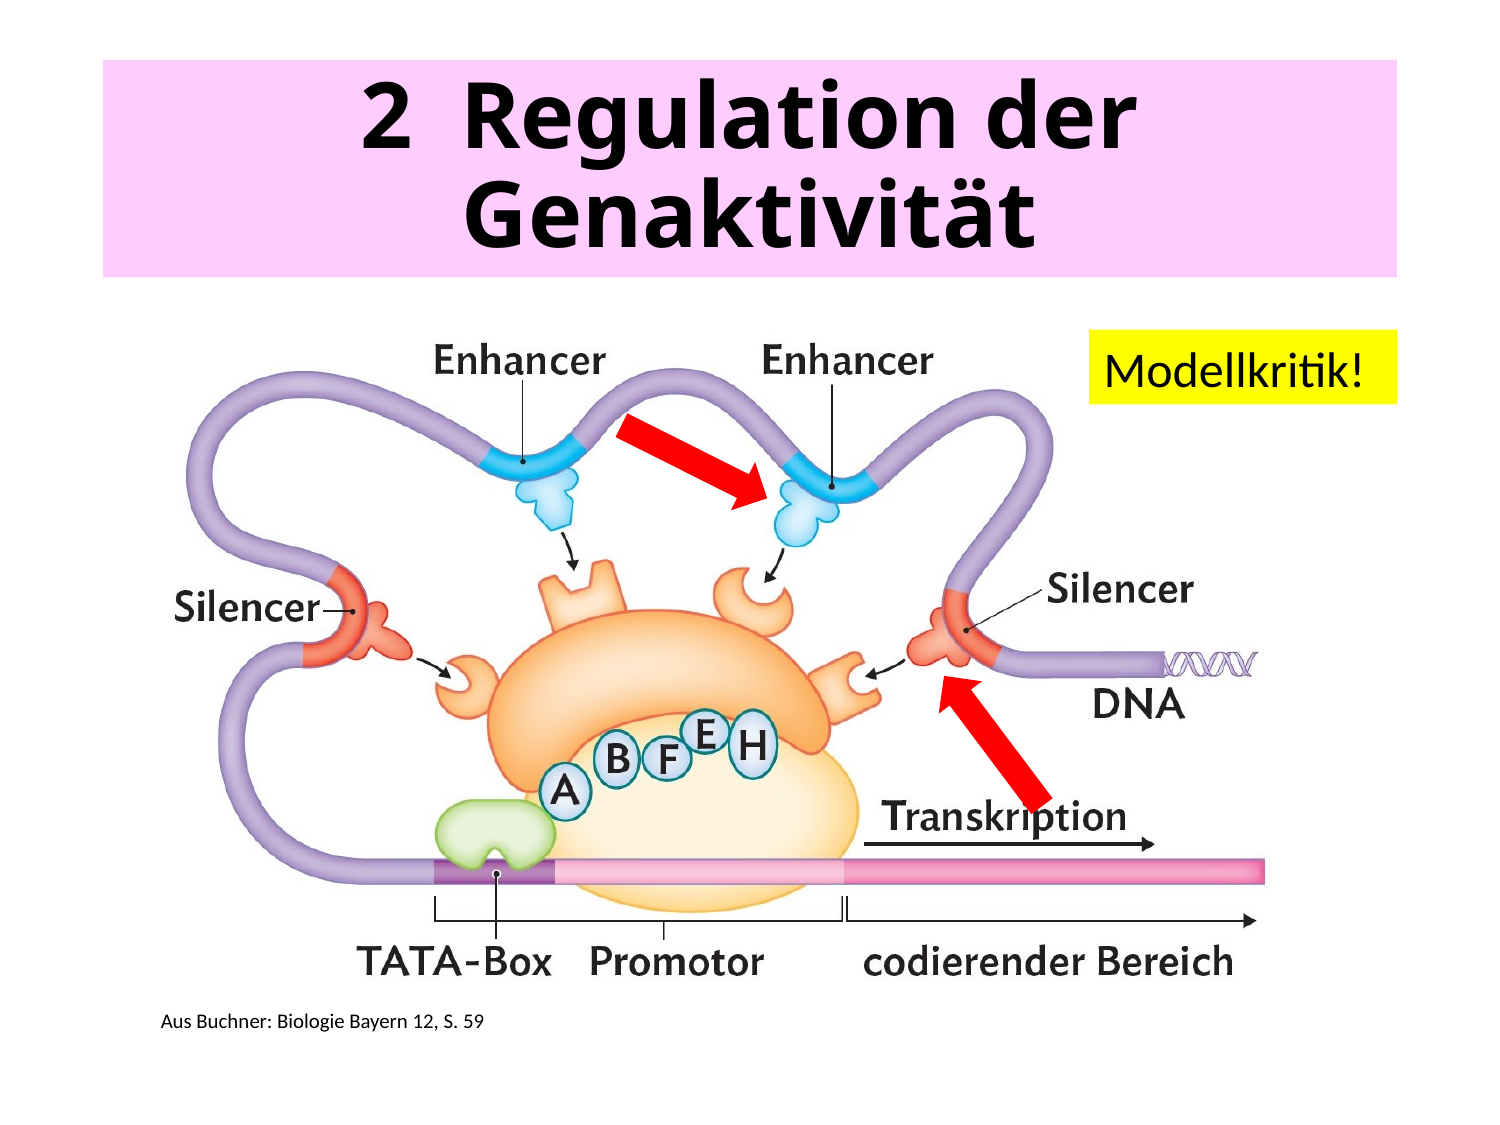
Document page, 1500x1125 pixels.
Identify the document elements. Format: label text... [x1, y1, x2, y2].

picture [148, 307, 1294, 996]
title 2 Regulation der Genaktivität [103, 59, 1397, 278]
text_box Aus Buchner: Biologie Bayern 12, S. 59 [146, 999, 1295, 1040]
text_box Modellkritik! [1294, 329, 1397, 405]
